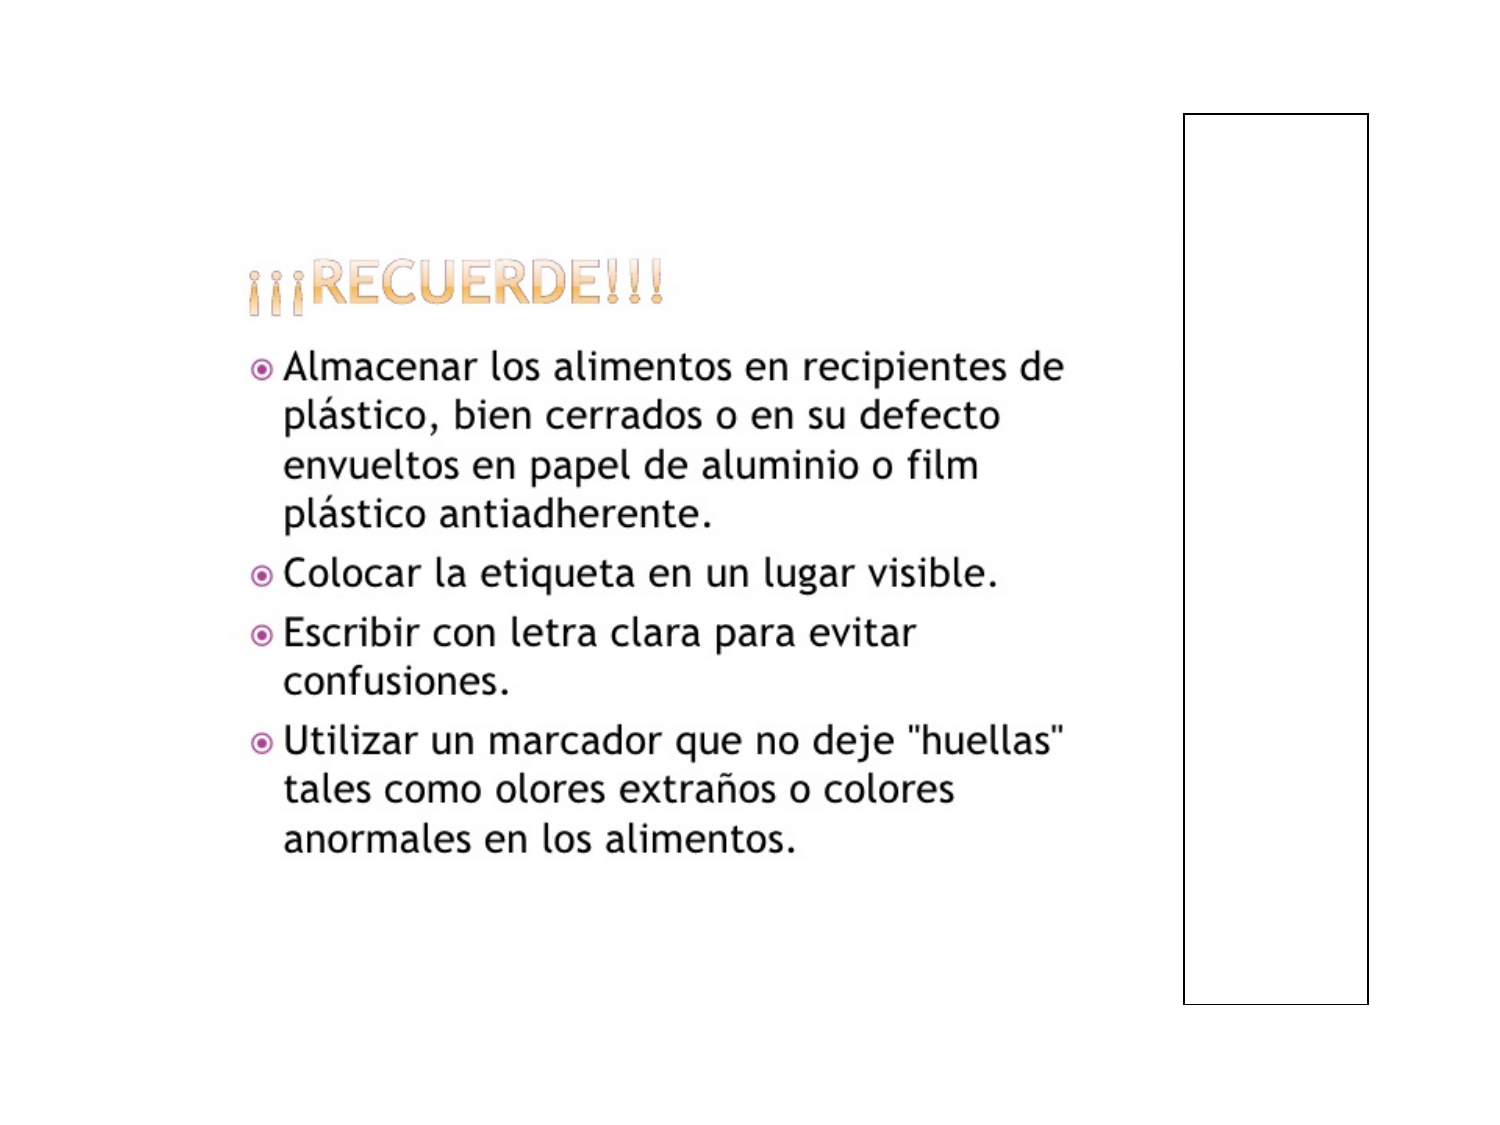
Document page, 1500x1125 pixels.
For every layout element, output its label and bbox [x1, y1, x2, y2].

picture [180, 135, 1319, 990]
table_header [1185, 115, 1367, 1004]
